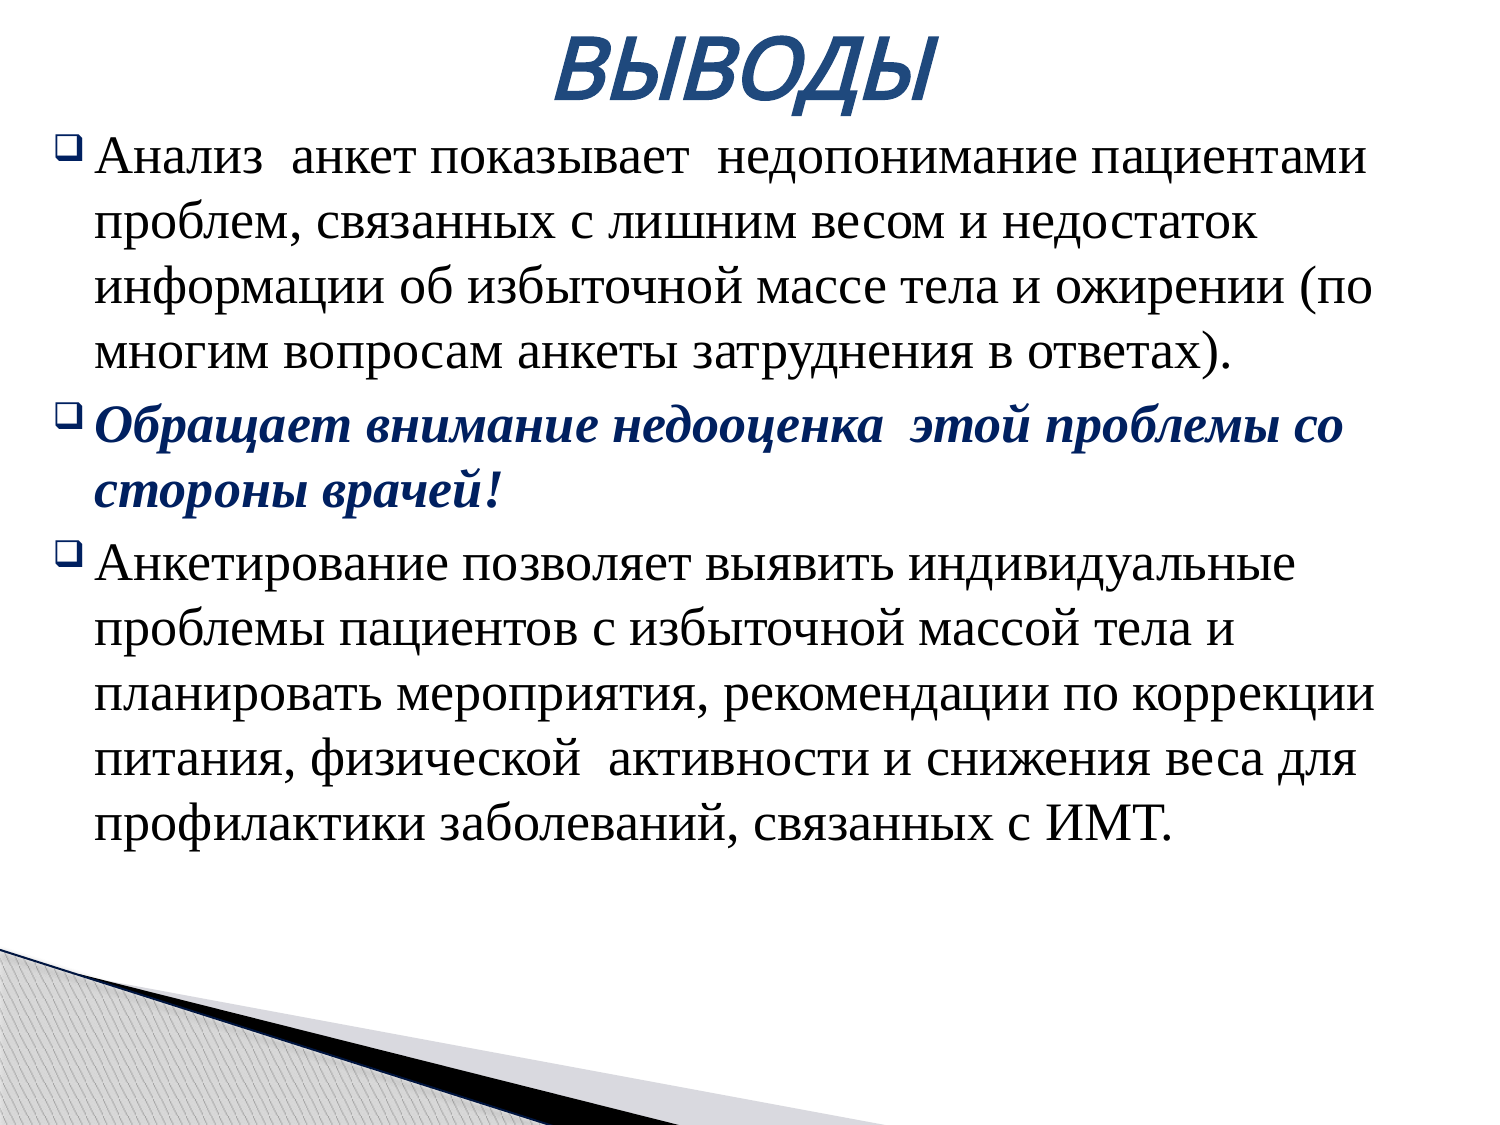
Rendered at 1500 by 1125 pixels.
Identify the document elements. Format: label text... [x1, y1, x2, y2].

title ВЫВОДЫ [63, 3, 1414, 125]
list Анализ анкет показывает недопонимание пациентами проблем, связанных с лишним весом и недостаток информации об избыточной массе тела и ожирении (по многим вопросам анкеты затруднения в ответах). Обращает внимание недооценка этой проблемы со стороны врачей! Анкетирование позволяет выявить индивидуальные проблемы пациентов с избыточной массой тела и планировать мероприятия, рекомендации по коррекции питания, физической активности и снижения веса для профилактики заболеваний, связанных с ИМТ. [19, 112, 1458, 963]
